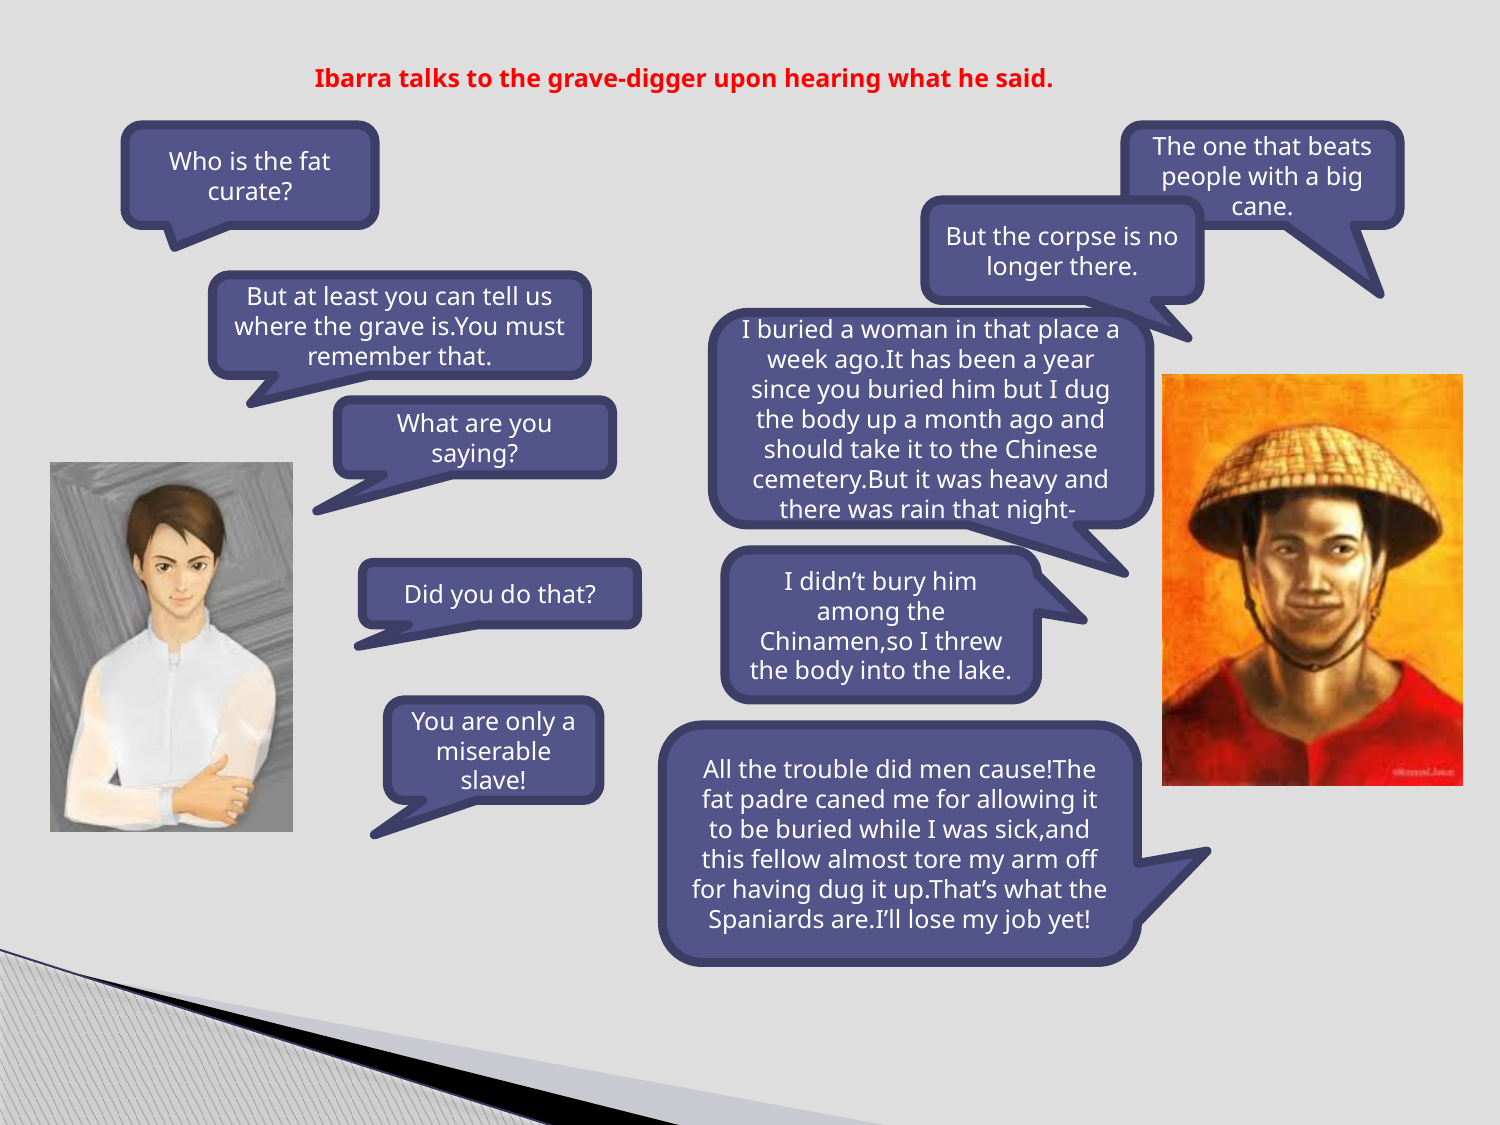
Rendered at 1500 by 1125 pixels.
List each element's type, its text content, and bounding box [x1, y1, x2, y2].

text_box Did you do that? [353, 557, 643, 651]
text_box But the corpse is no longer there. [920, 195, 1205, 343]
text_box All the trouble did men cause!The fat padre caned me for allowing it to be buried while I was sick,and this fellow almost tore my arm off for having dug it up.That’s what the Spaniards are.I’ll lose my job yet! [657, 720, 1212, 967]
text_box I didn’t bury him among the Chinamen,so I threw the body into the lake. [720, 545, 1088, 705]
title Ibarra talks to the grave-digger upon hearing what he said. [300, 50, 1425, 105]
text_box The one that beats people with a big cane. [1120, 120, 1405, 299]
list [49, 462, 293, 832]
text_box I buried a woman in that place a week ago.It has been a year since you buried him but I dug the body up a month ago and should take it to the Chinese cemetery.But it was heavy and there was rain that night- [707, 307, 1155, 578]
text_box But at least you can tell us where the grave is.You must remember that. [207, 270, 592, 409]
text_box Who is the fat curate? [120, 120, 380, 252]
picture [1162, 374, 1463, 787]
text_box What are you saying? [312, 395, 618, 516]
text_box You are only a miserable slave! [369, 695, 605, 840]
